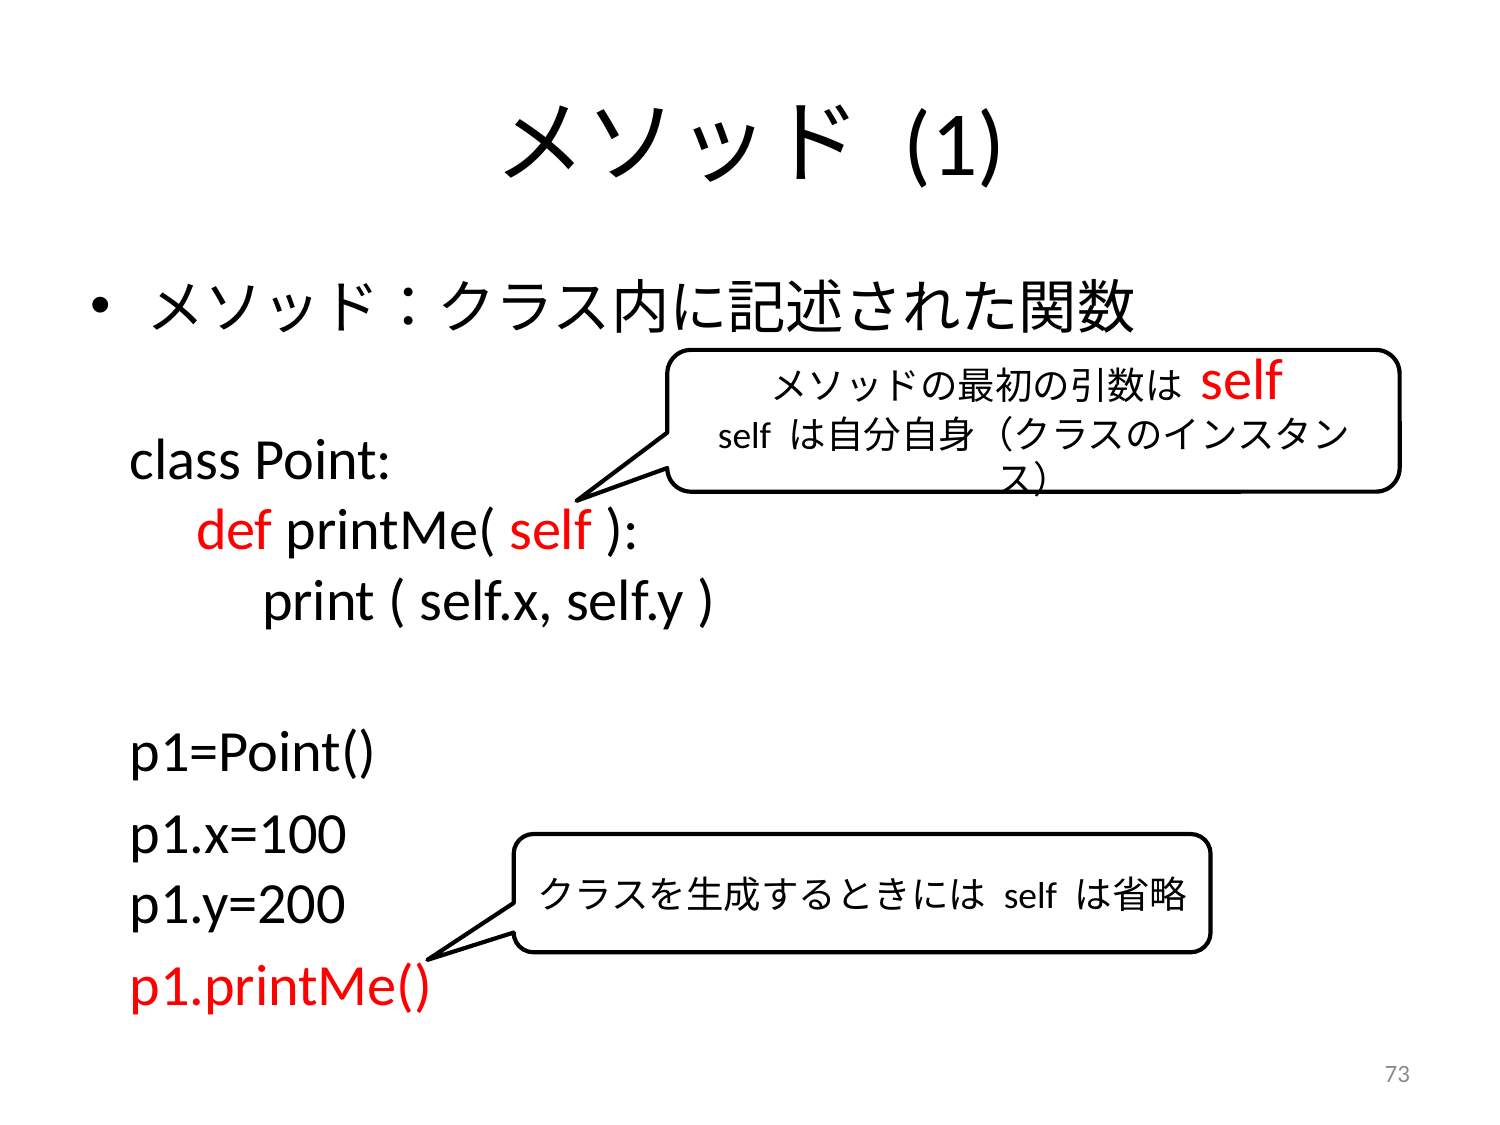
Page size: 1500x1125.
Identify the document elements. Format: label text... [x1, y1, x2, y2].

text_box クラスを生成するときには self は省略 [425, 831, 1213, 962]
list メソッド：クラス内に記述された関数 class Point: def printMe( self ): print ( self.x, self.y ) p1=Point() p1.x=100 p1.y=200 p1.printMe() [74, 262, 1426, 1006]
title メソッド (1) [74, 44, 1426, 233]
text_box メソッドの最初の引数は self self は自分自身（クラスのインスタンス） [574, 347, 1402, 503]
slide_number 73 [1074, 1042, 1425, 1103]
